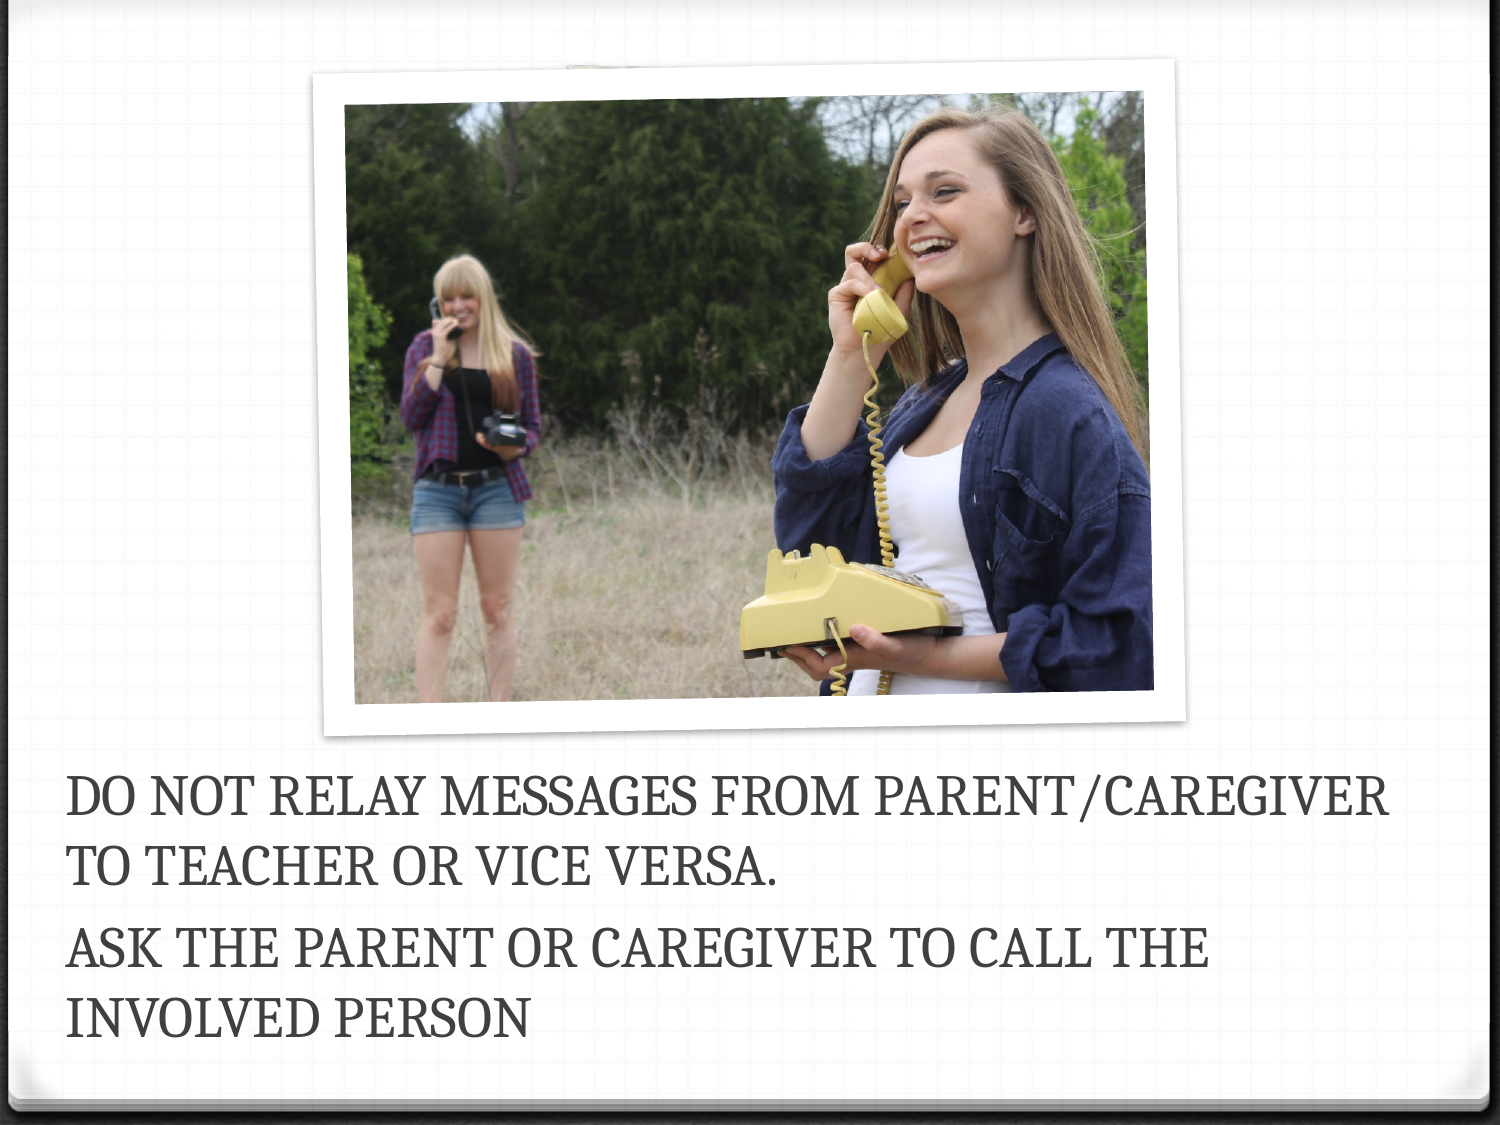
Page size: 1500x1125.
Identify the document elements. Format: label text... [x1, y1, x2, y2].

list DO NOT RELAY MESSAGES FROM PARENT/CAREGIVER TO TEACHER OR VICE VERSA. ASK THE PARENT OR CAREGIVER TO CALL THE INVOLVED PERSON [50, 750, 1438, 1075]
picture [0, 0, 1500, 1125]
